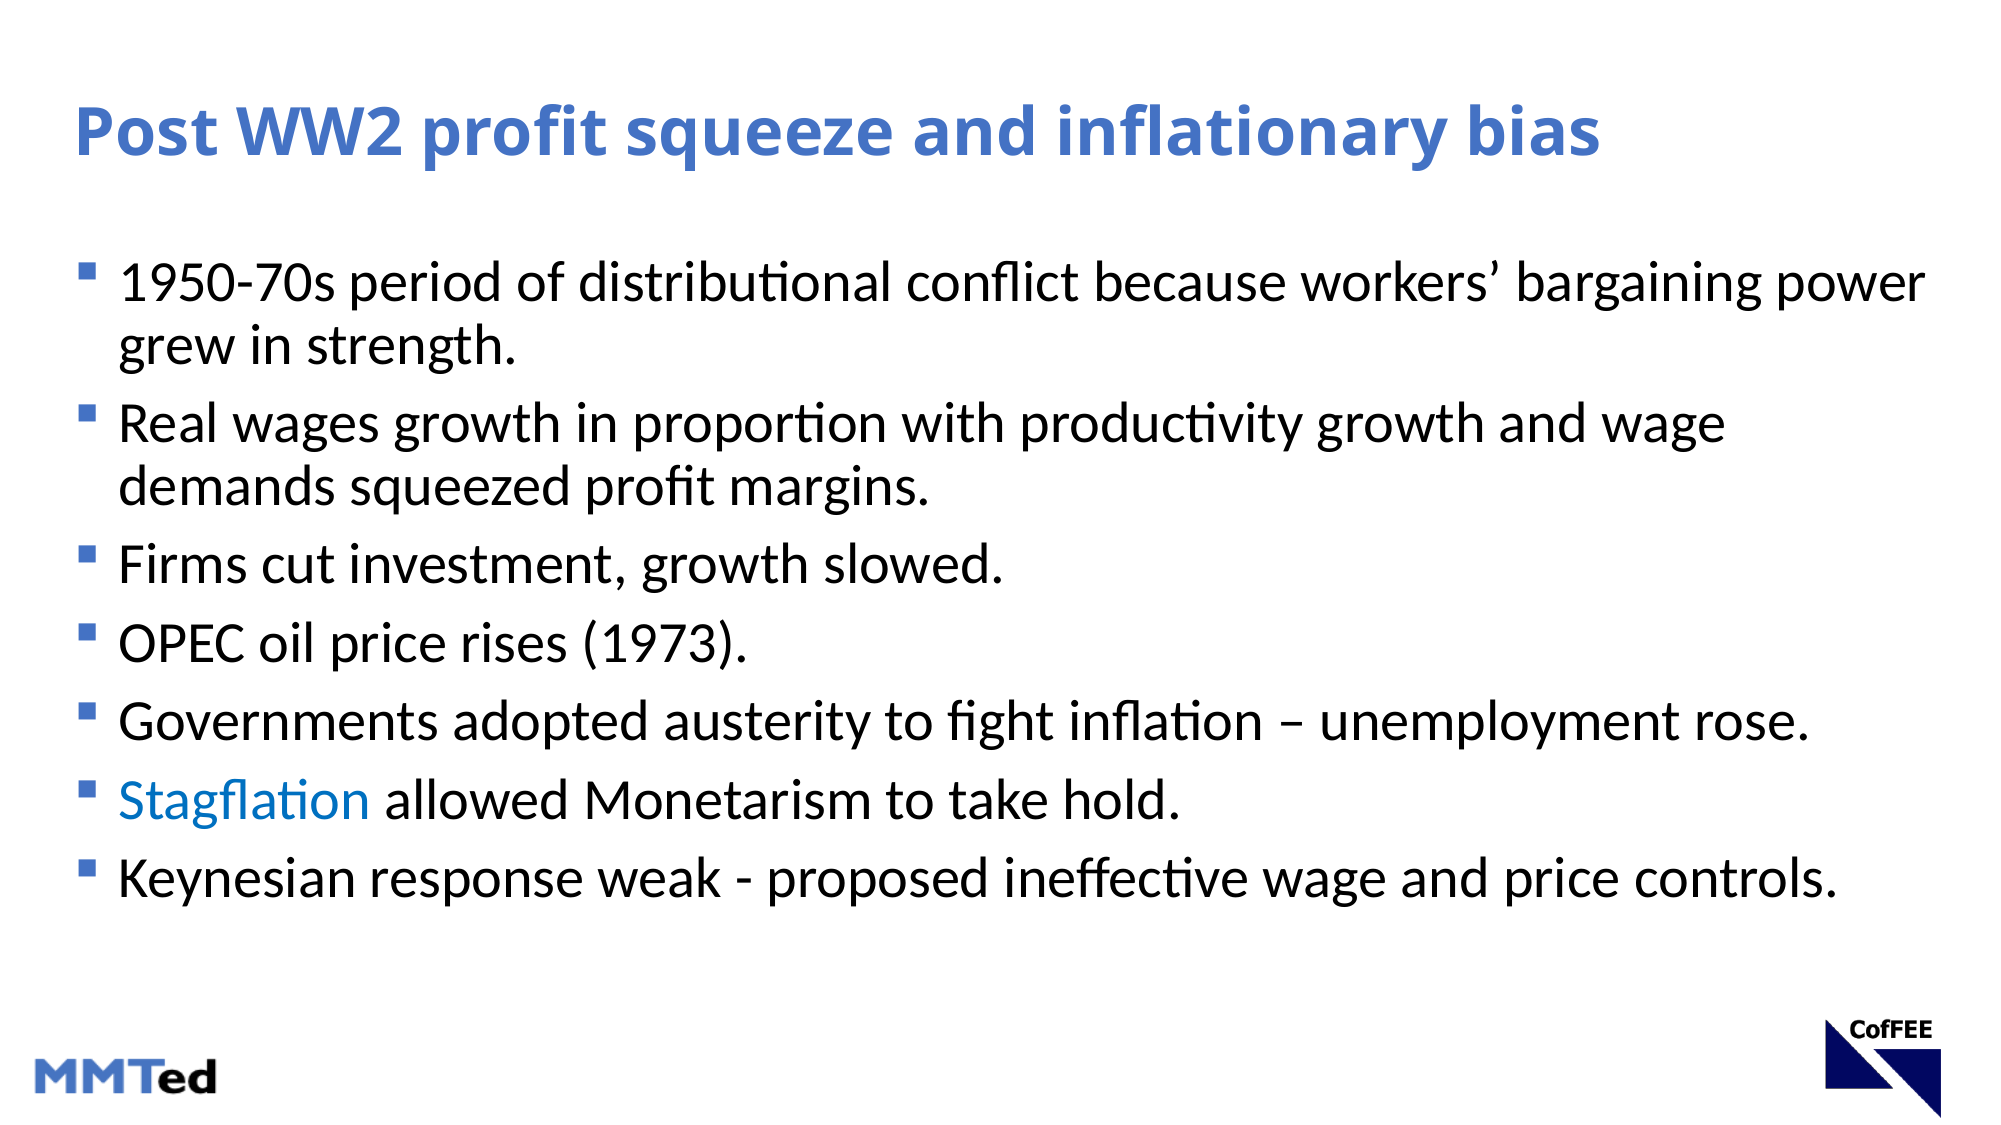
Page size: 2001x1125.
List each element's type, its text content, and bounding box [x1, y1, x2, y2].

picture [0, 1032, 244, 1124]
list 1950-70s period of distributional conflict because workers’ bargaining power grew in strength. Real wages growth in proportion with productivity growth and wage demands squeezed profit margins. Firms cut investment, growth slowed. OPEC oil price rises (1973). Governments adopted austerity to fight inflation – unemployment rose. Stagflation allowed Monetarism to take hold. Keynesian response weak - proposed ineffective wage and price controls. [58, 243, 1967, 995]
title Post WW2 profit squeeze and inflationary bias [58, 59, 1967, 209]
picture [1815, 1006, 1949, 1124]
